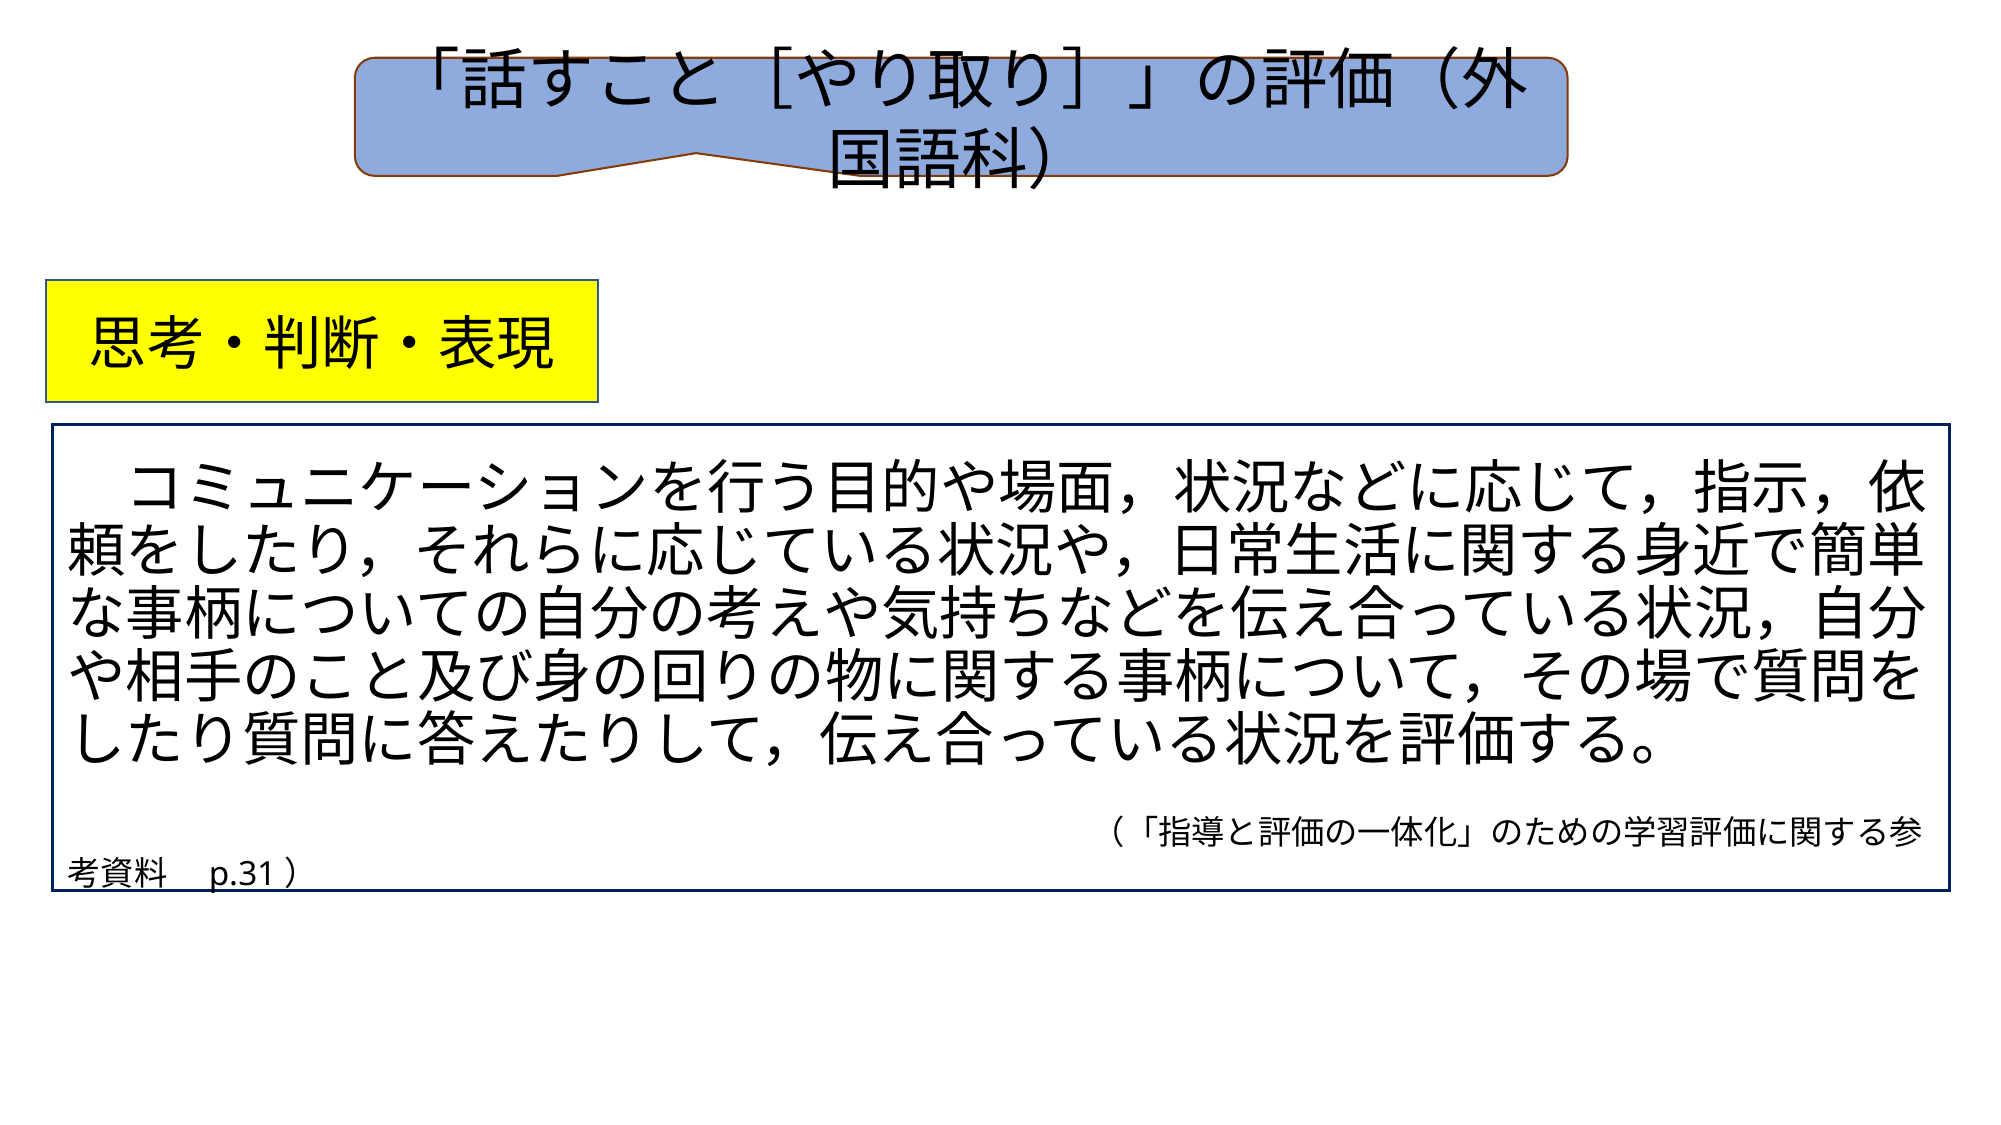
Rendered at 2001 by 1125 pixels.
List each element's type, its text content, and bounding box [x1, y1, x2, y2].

list コミュニケーションを行う目的や場面，状況などに応じて，指示，依頼をしたり，それらに応じている状況や，日常生活に関する身近で簡単な事柄についての自分の考えや気持ちなどを伝え合っている状況，自分や相手のこと及び身の回りの物に関する事柄について，その場で質問をしたり質問に答えたりして，伝え合っている状況を評価する。 （「指導と評価の一体化」のための学習評価に関する参考資料 p.31） [52, 192, 1963, 972]
text_box 思考・判断・表現 [45, 279, 599, 403]
text_box 「話すこと［やり取り］」の評価（外国語科） [353, 56, 1569, 177]
